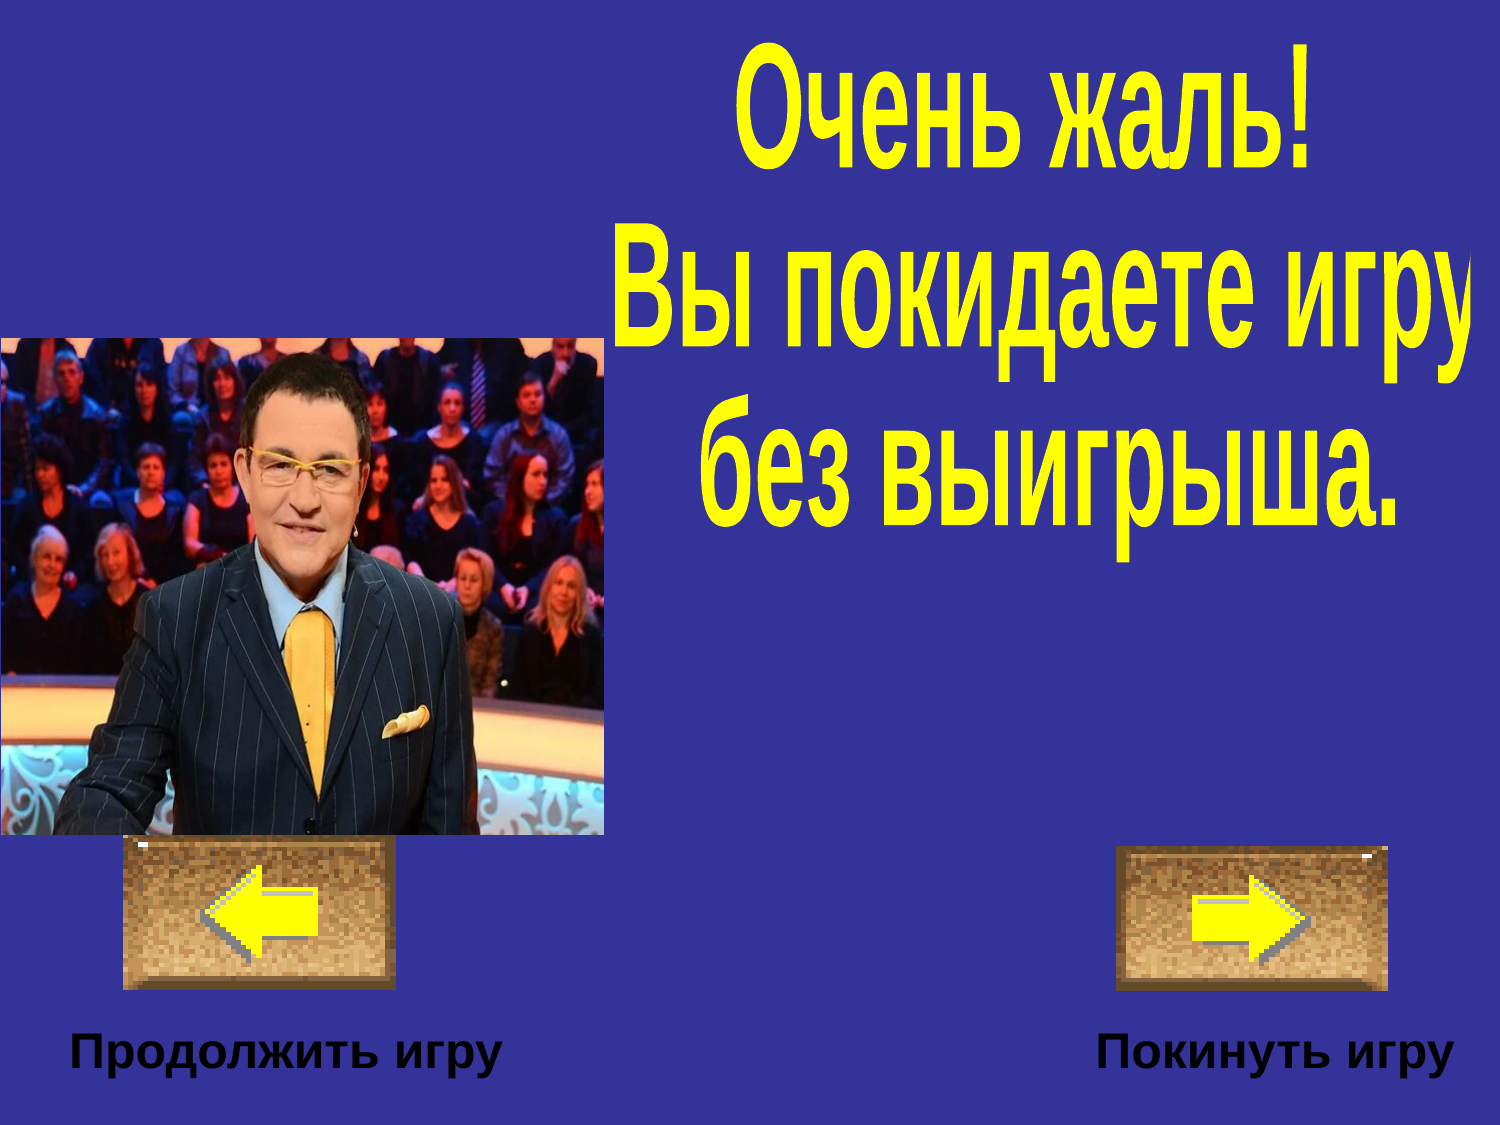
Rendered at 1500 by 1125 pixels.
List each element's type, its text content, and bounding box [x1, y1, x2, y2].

picture [1115, 845, 1388, 991]
text_box Покинуть игру [1080, 1011, 1470, 1087]
text_box Продолжить игру [54, 1011, 519, 1087]
picture [0, 337, 604, 991]
